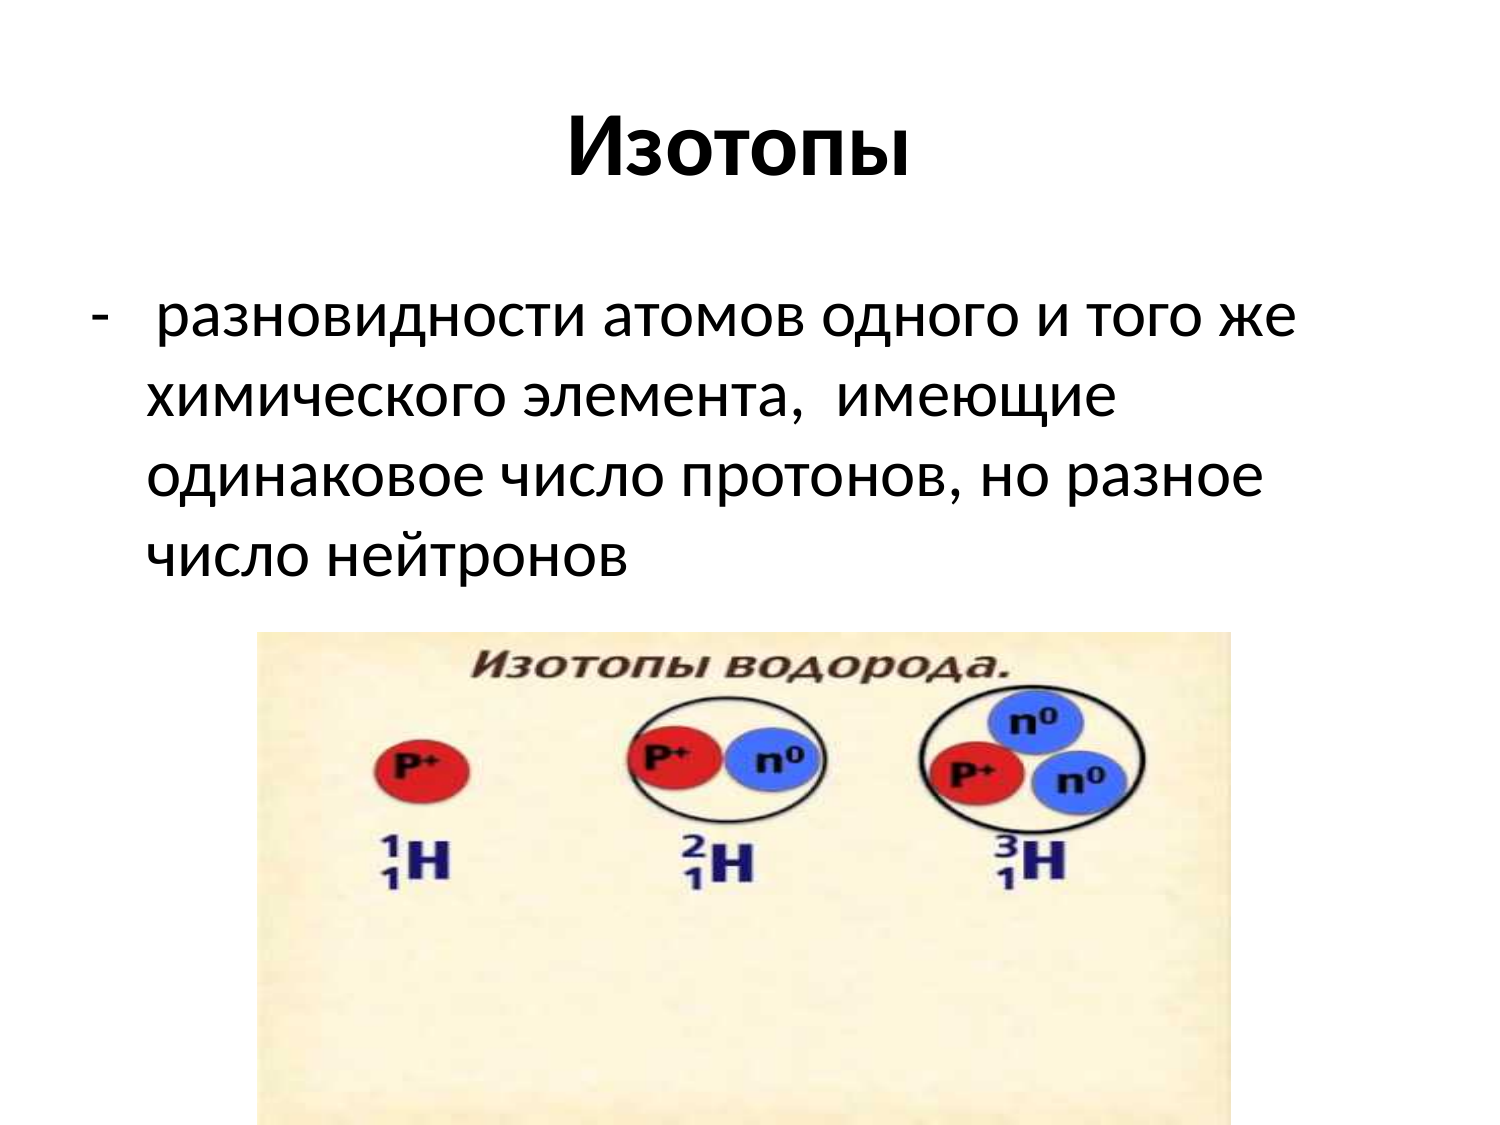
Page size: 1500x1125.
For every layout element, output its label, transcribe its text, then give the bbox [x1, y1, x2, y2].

title Изотопы [75, 45, 1425, 233]
list - разновидности атомов одного и того же химического элемента, имеющие одинаковое число протонов, но разное число нейтронов [75, 262, 1425, 1005]
picture [257, 632, 1231, 1125]
